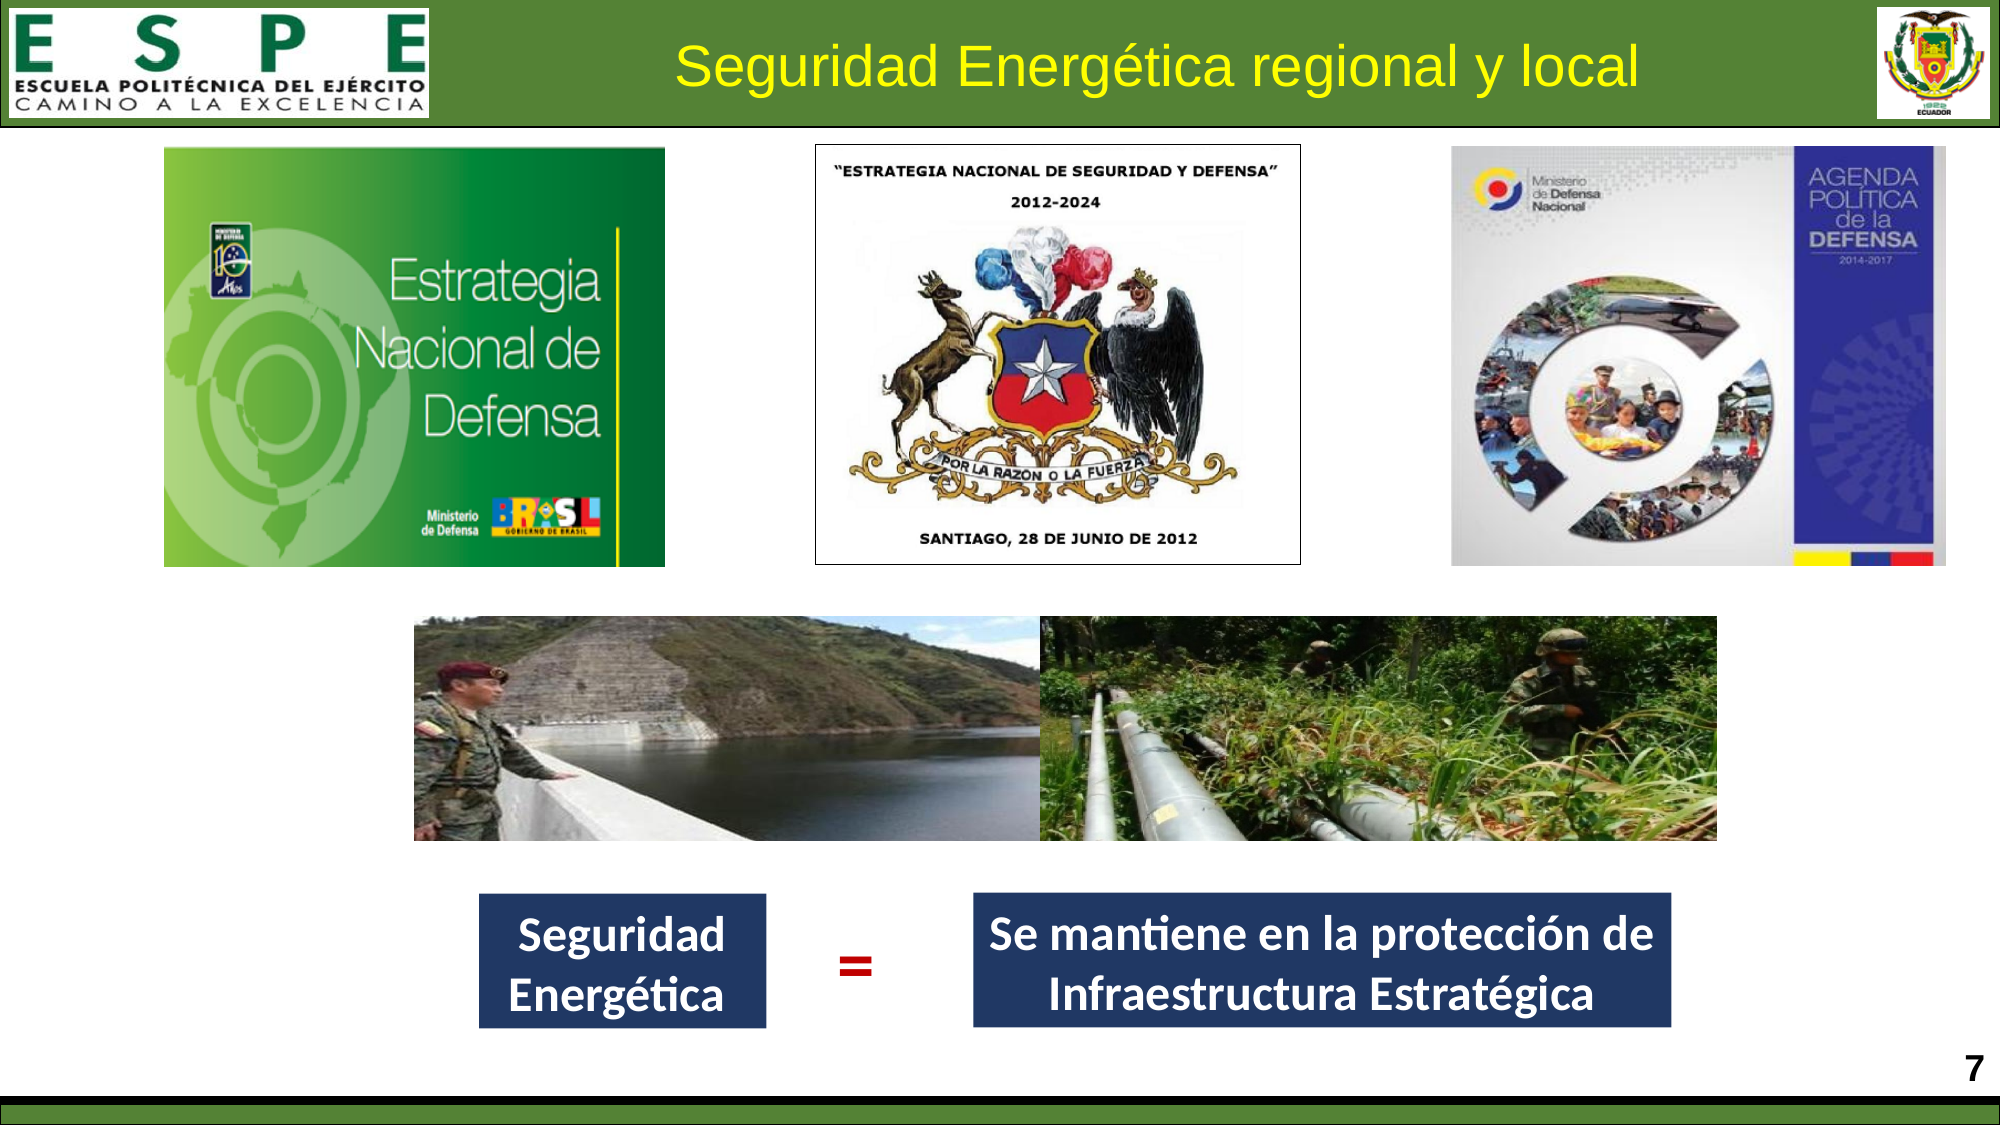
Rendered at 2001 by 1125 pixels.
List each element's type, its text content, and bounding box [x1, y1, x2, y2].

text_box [0, 0, 2000, 128]
picture [815, 144, 1301, 565]
picture [164, 144, 665, 568]
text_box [414, 616, 1717, 841]
picture [1451, 146, 1946, 566]
slide_number 7 [1550, 1037, 2000, 1096]
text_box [0, 1096, 2000, 1125]
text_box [479, 892, 1672, 1030]
